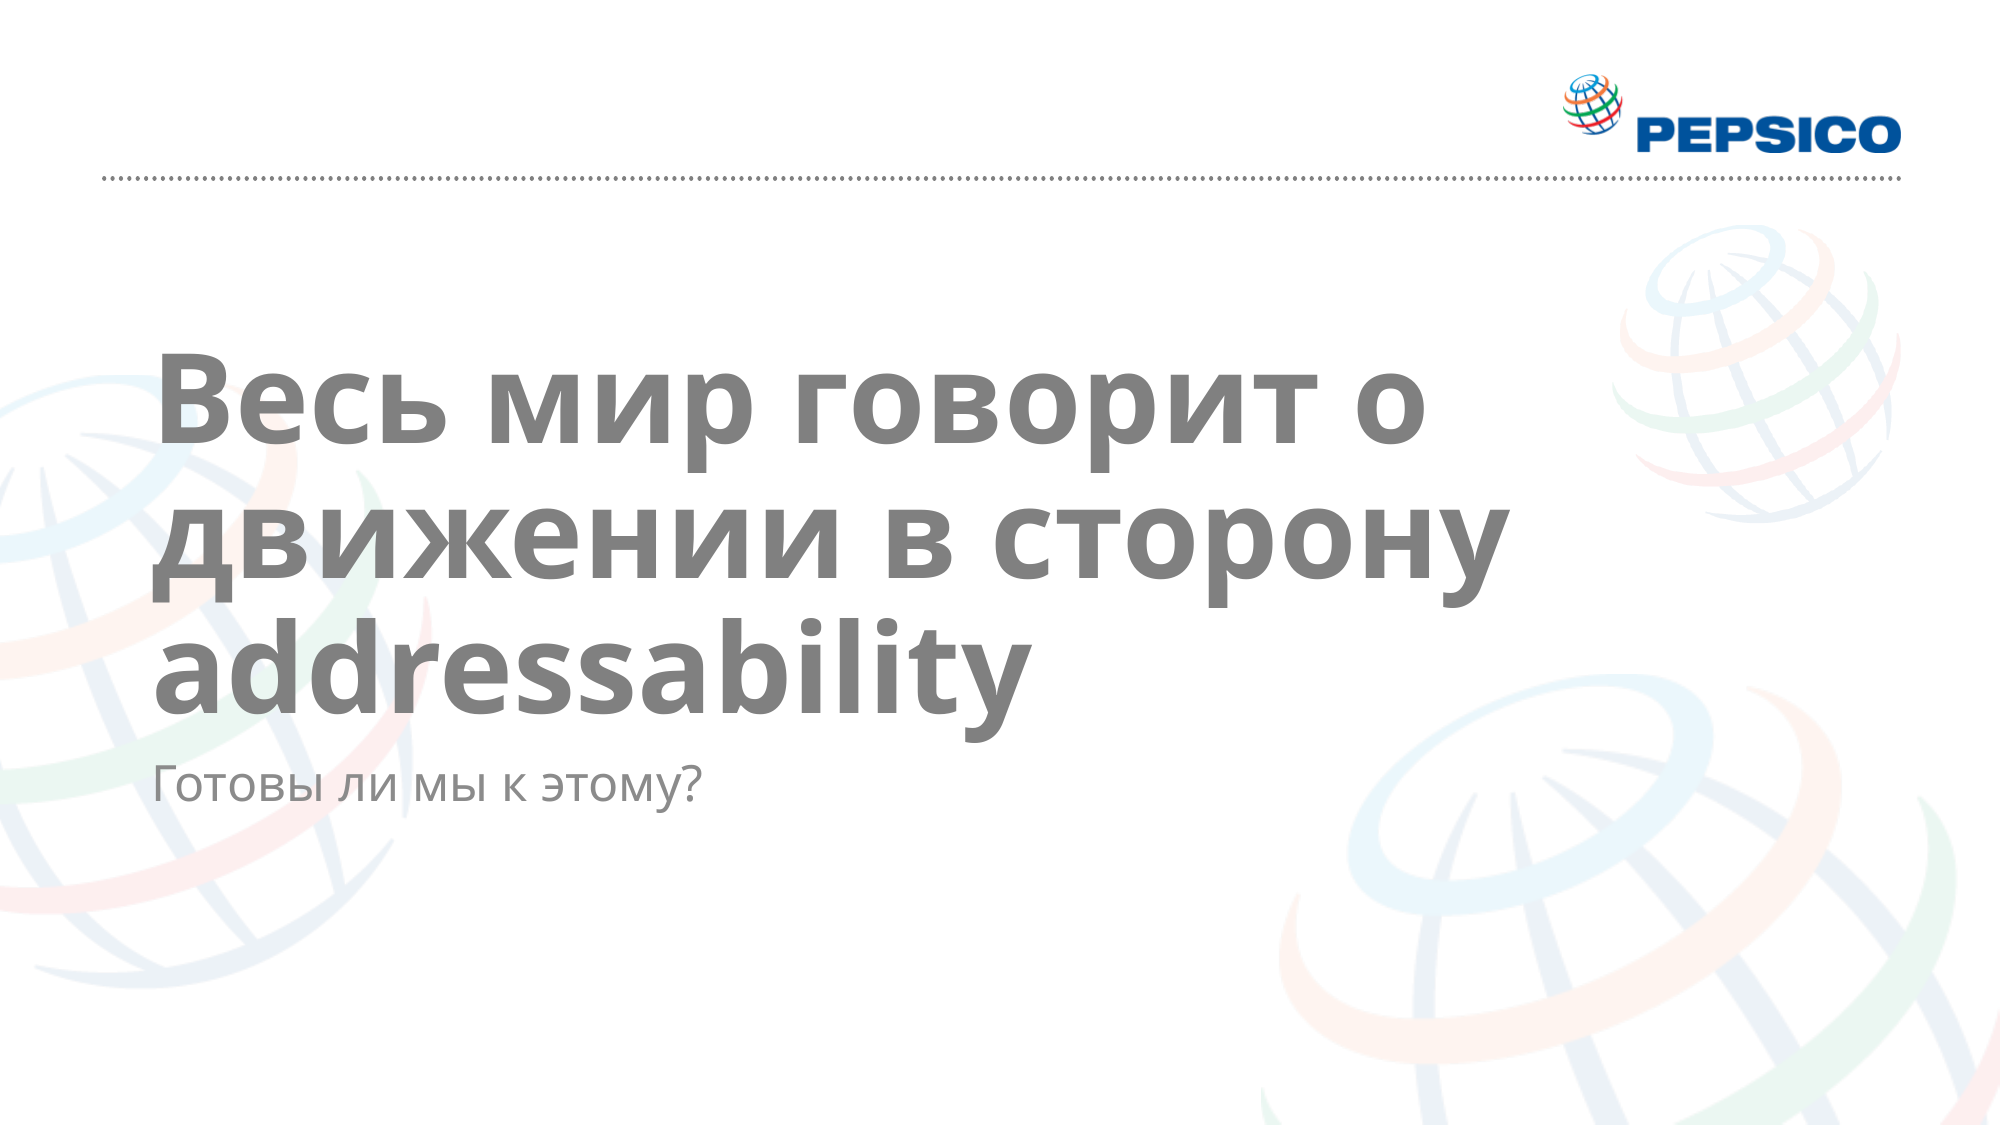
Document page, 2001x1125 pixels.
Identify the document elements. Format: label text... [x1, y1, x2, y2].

list Готовы ли мы к этому? [136, 752, 1862, 999]
picture [1563, 74, 1901, 153]
title Весь мир говорит о движении в сторону addressability [136, 280, 1862, 749]
